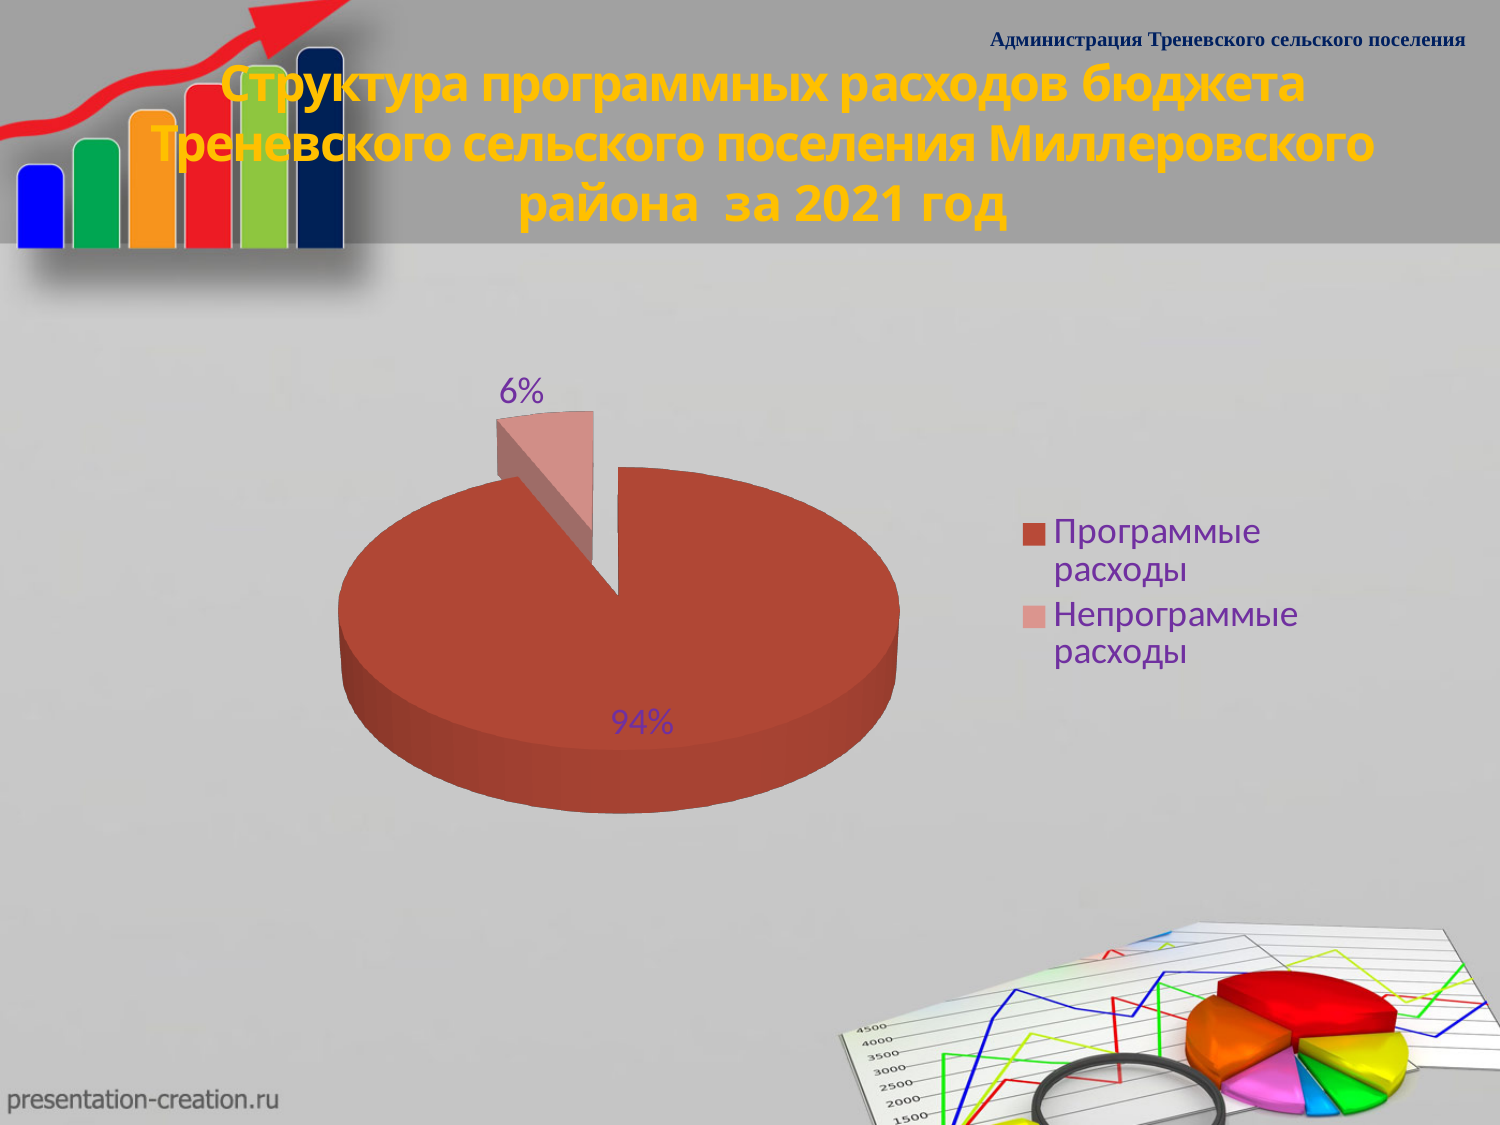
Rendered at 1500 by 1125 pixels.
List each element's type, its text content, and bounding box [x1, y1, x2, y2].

text_box Администрация Треневского сельского поселения [530, 20, 1481, 57]
title Структура программных расходов бюджета Треневского сельского поселения Миллеровского района за 2021 год [75, 45, 1450, 238]
picture [0, 0, 1500, 1125]
chart [199, 299, 1324, 890]
